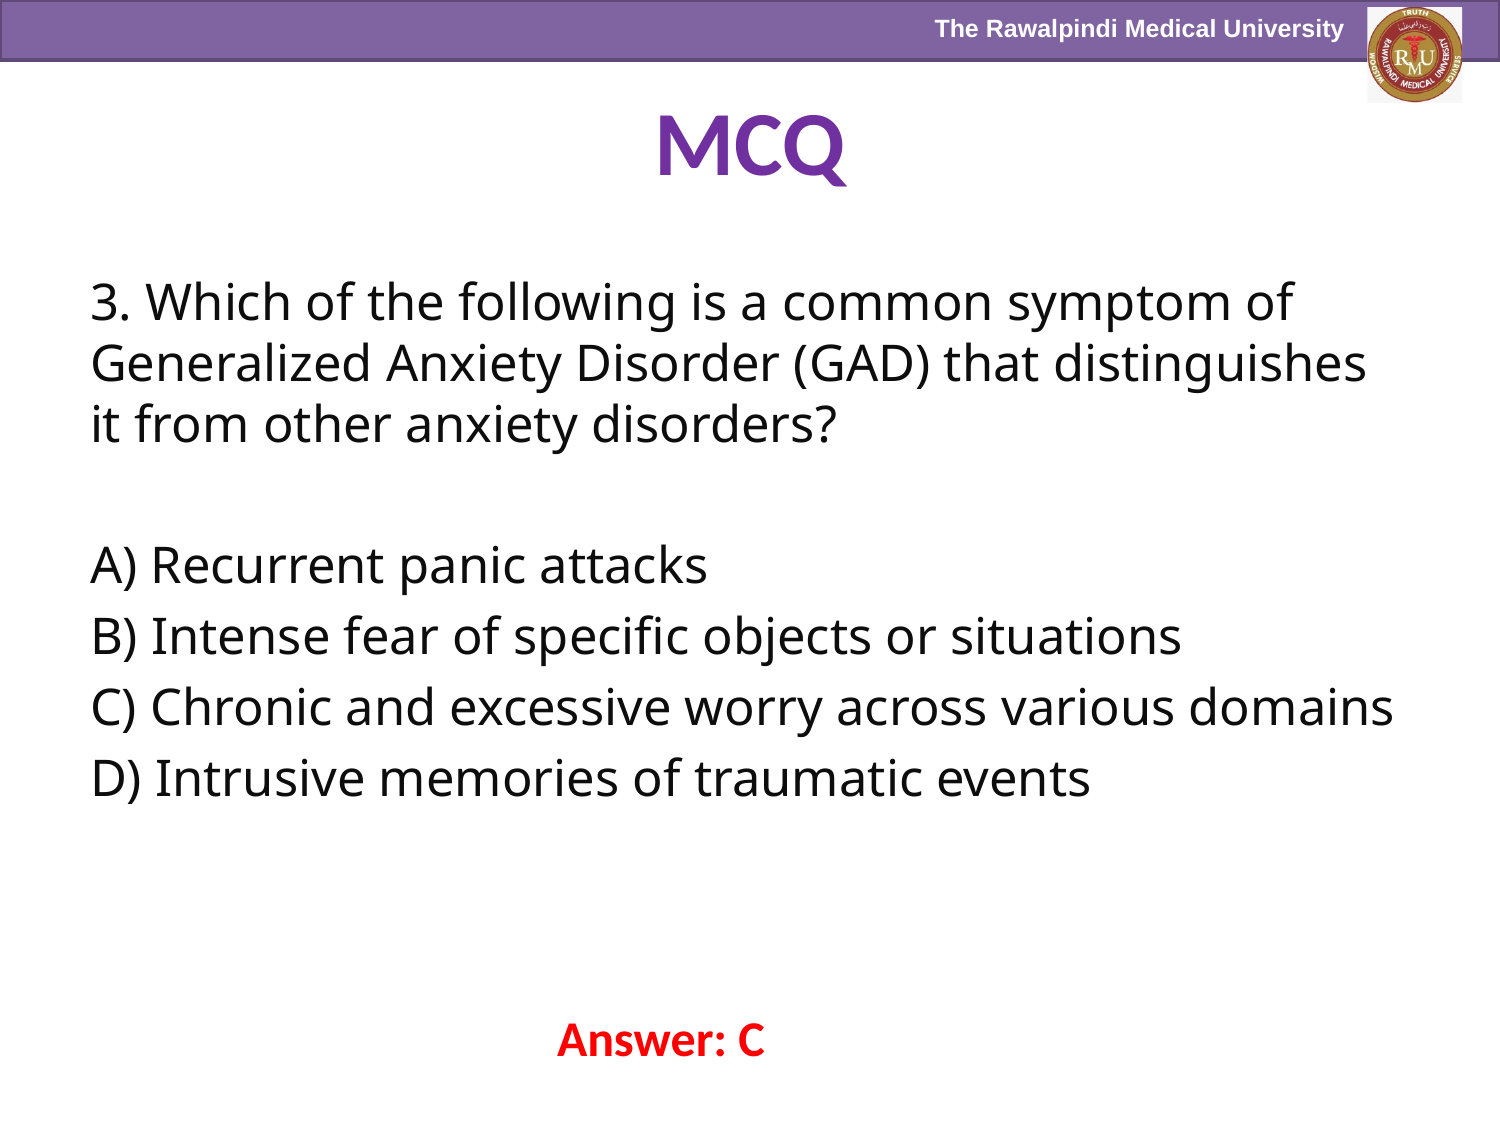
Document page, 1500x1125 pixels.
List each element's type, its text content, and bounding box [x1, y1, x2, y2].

title MCQ [75, 45, 1425, 233]
picture [1367, 7, 1463, 103]
list 3. Which of the following is a common symptom of Generalized Anxiety Disorder (GAD) that distinguishes it from other anxiety disorders? A) Recurrent panic attacks B) Intense fear of specific objects or situations C) Chronic and excessive worry across various domains D) Intrusive memories of traumatic events [75, 262, 1425, 1005]
text_box Answer: C [406, 999, 917, 1074]
